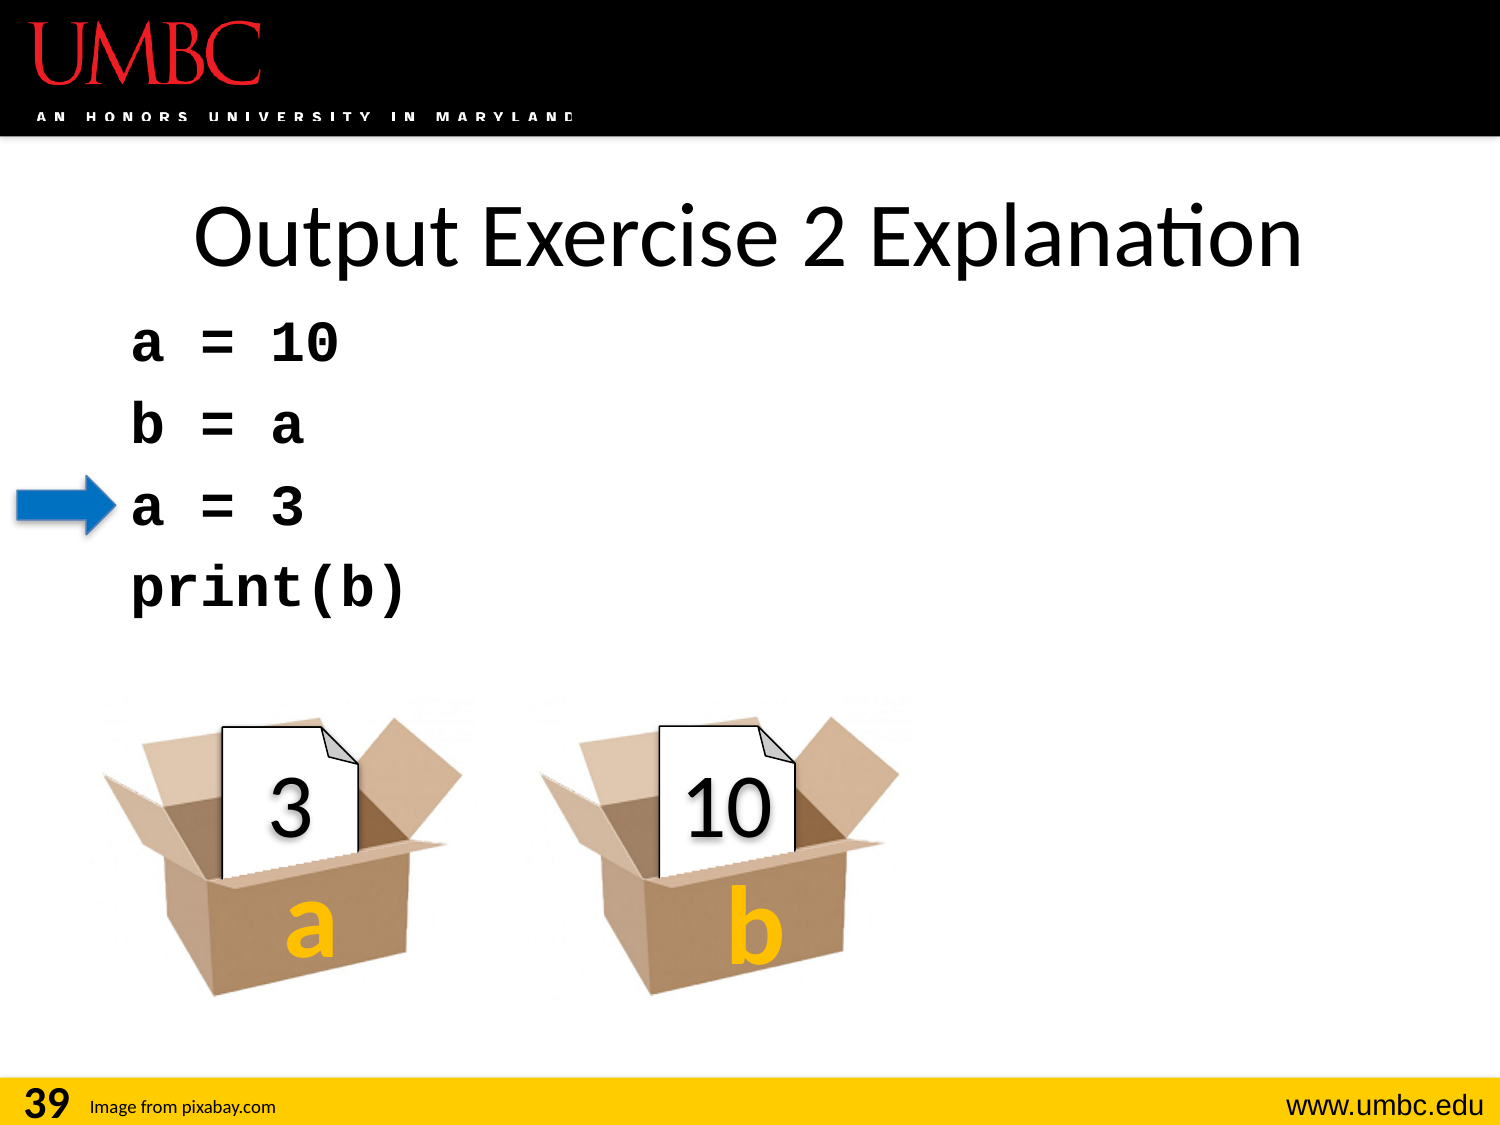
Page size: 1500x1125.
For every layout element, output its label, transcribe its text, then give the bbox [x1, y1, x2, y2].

picture [89, 698, 478, 1002]
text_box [210, 726, 371, 740]
picture [525, 697, 914, 1001]
text_box Image from pixabay.com [75, 1087, 765, 1125]
text_box [16, 474, 117, 536]
text_box a = 10 b = a a = 3 print(b) [115, 295, 914, 644]
slide_number 39 [0, 1065, 94, 1125]
title Output Exercise 2 Explanation [75, 136, 1425, 324]
